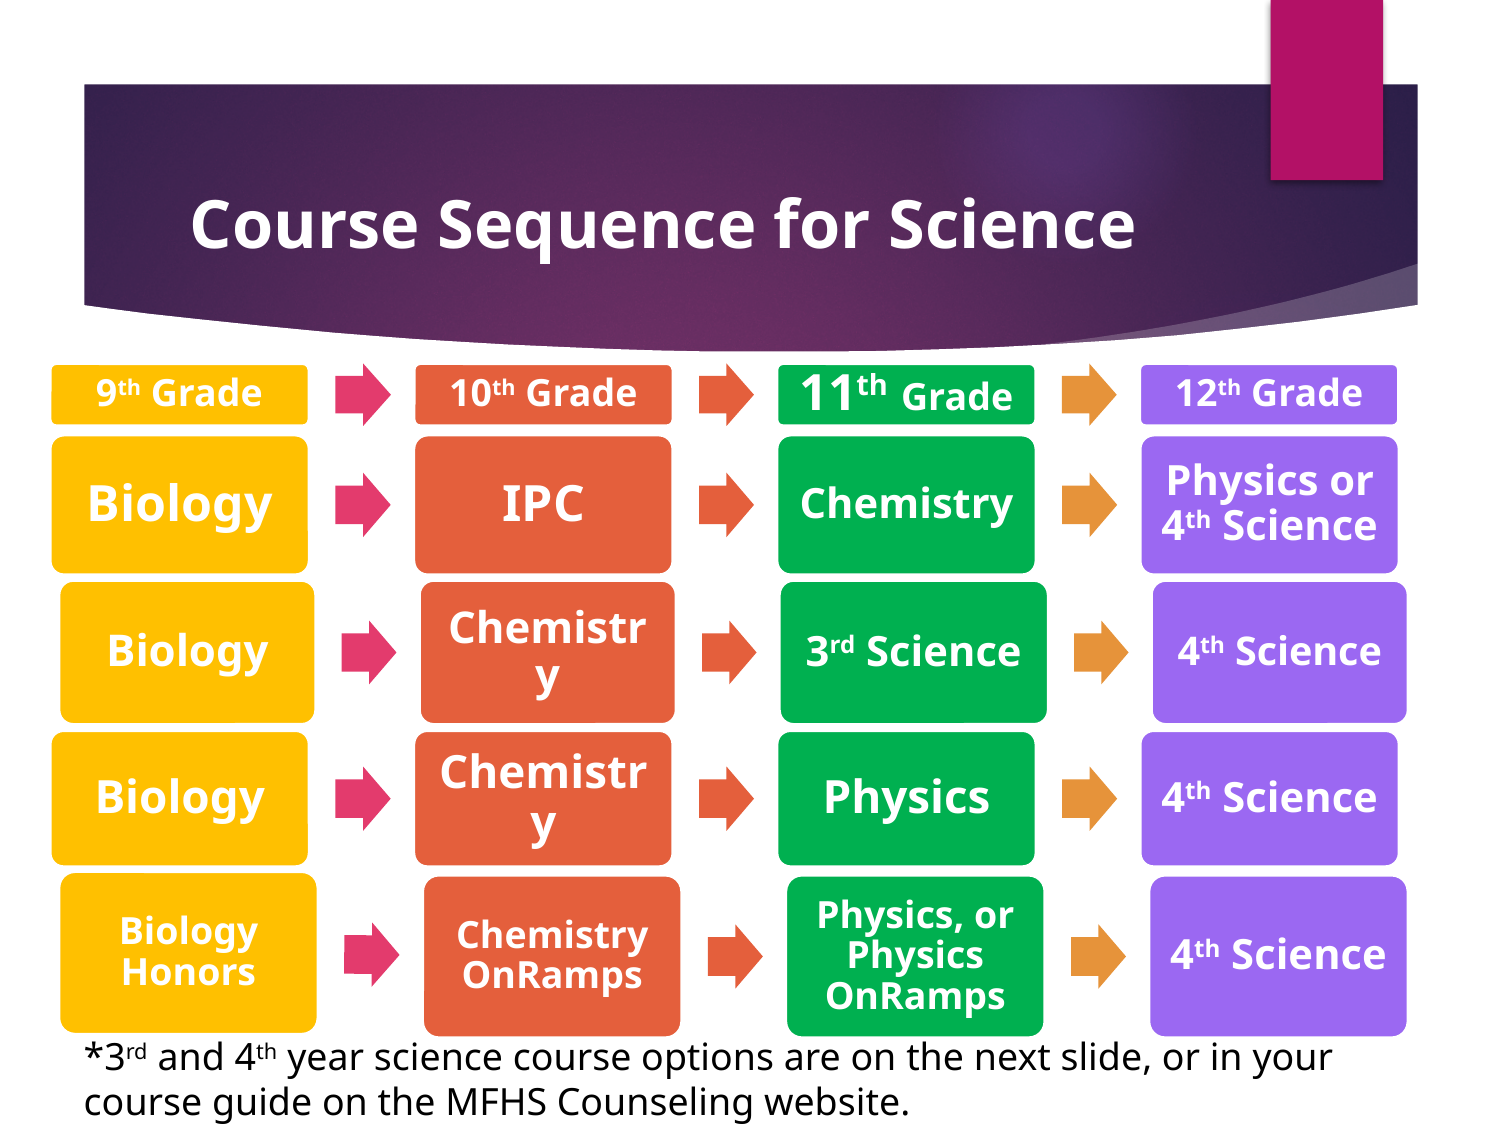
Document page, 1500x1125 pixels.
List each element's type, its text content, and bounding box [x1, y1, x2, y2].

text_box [49, 363, 1399, 427]
text_box *3rd and 4th year science course options are on the next slide, or in your course guide on the MFHS Counseling website. [68, 1025, 1432, 1125]
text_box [58, 871, 1409, 1039]
title Questions? [1170, 310, 1319, 335]
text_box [58, 580, 1409, 725]
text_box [49, 730, 1400, 868]
picture [85, 85, 1417, 351]
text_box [49, 434, 1400, 576]
title Course Sequence for Science [174, 163, 1216, 281]
